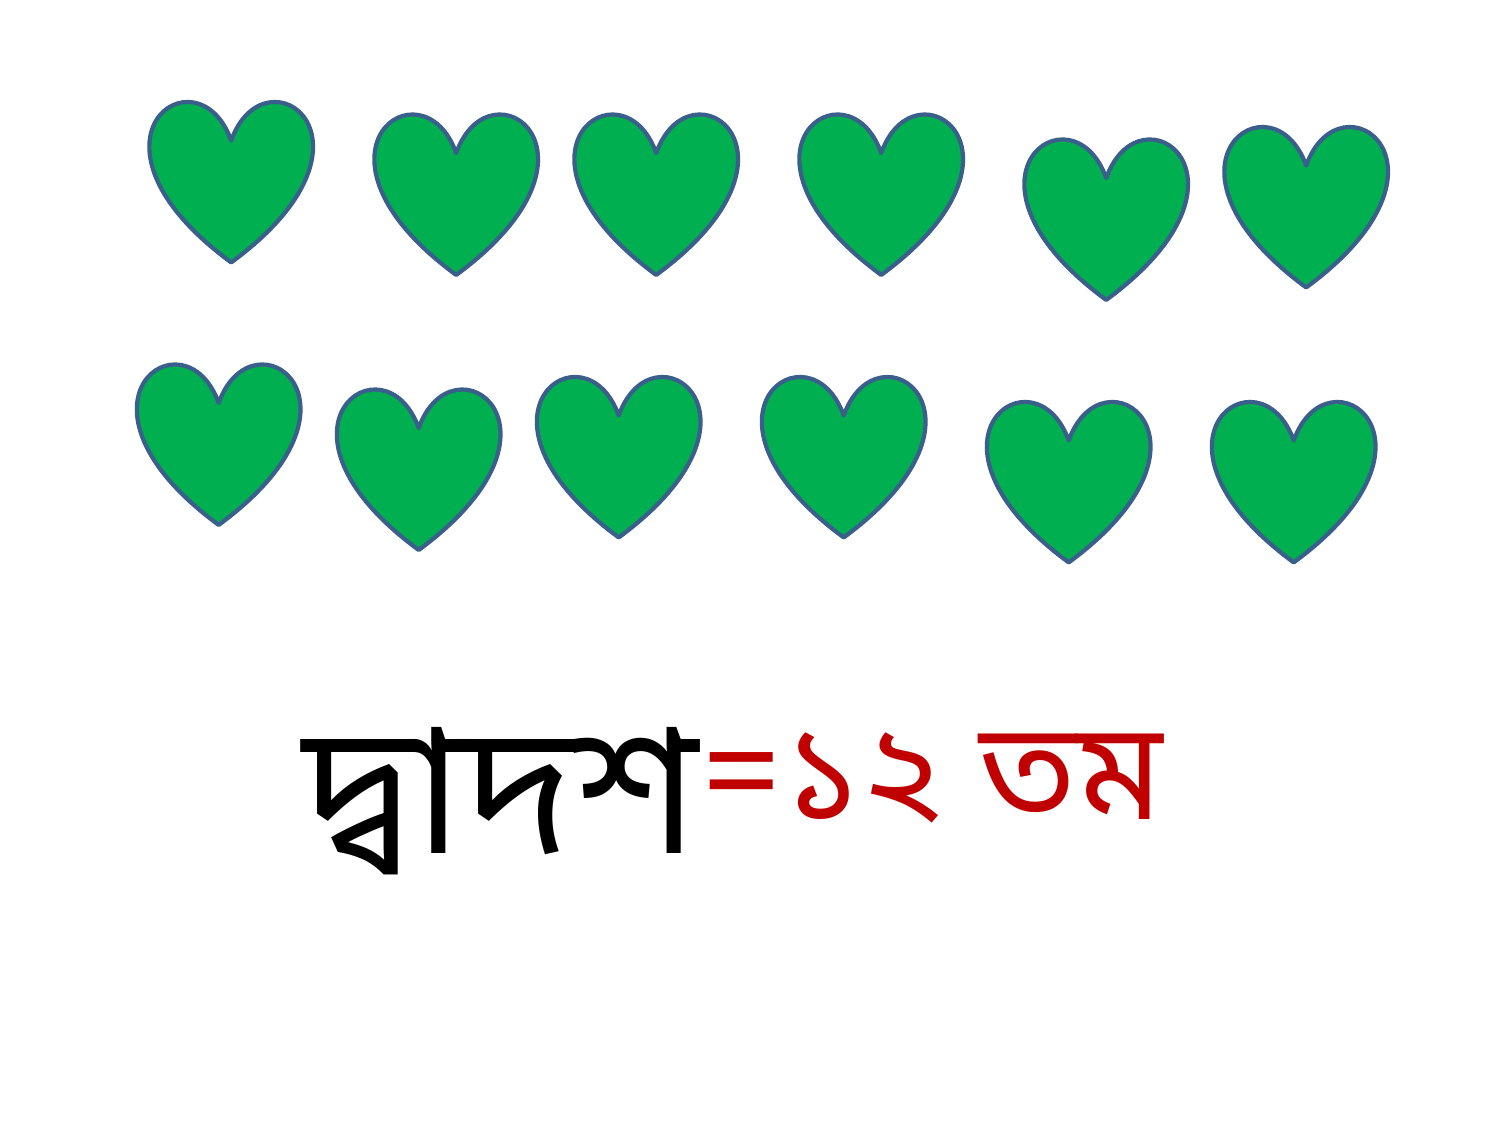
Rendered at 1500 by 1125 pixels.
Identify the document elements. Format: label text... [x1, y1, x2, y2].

text_box [372, 112, 541, 277]
text_box [1222, 124, 1391, 290]
text_box [147, 99, 316, 265]
text_box [759, 374, 928, 540]
text_box [572, 112, 741, 277]
text_box [534, 374, 703, 540]
text_box [334, 387, 503, 552]
text_box [134, 362, 303, 527]
text_box [797, 112, 966, 277]
text_box [1022, 137, 1191, 302]
text_box [1209, 399, 1378, 565]
text_box দ্বাদশ [287, 662, 738, 898]
text_box =১২ তম [687, 675, 1263, 855]
text_box [984, 399, 1153, 565]
